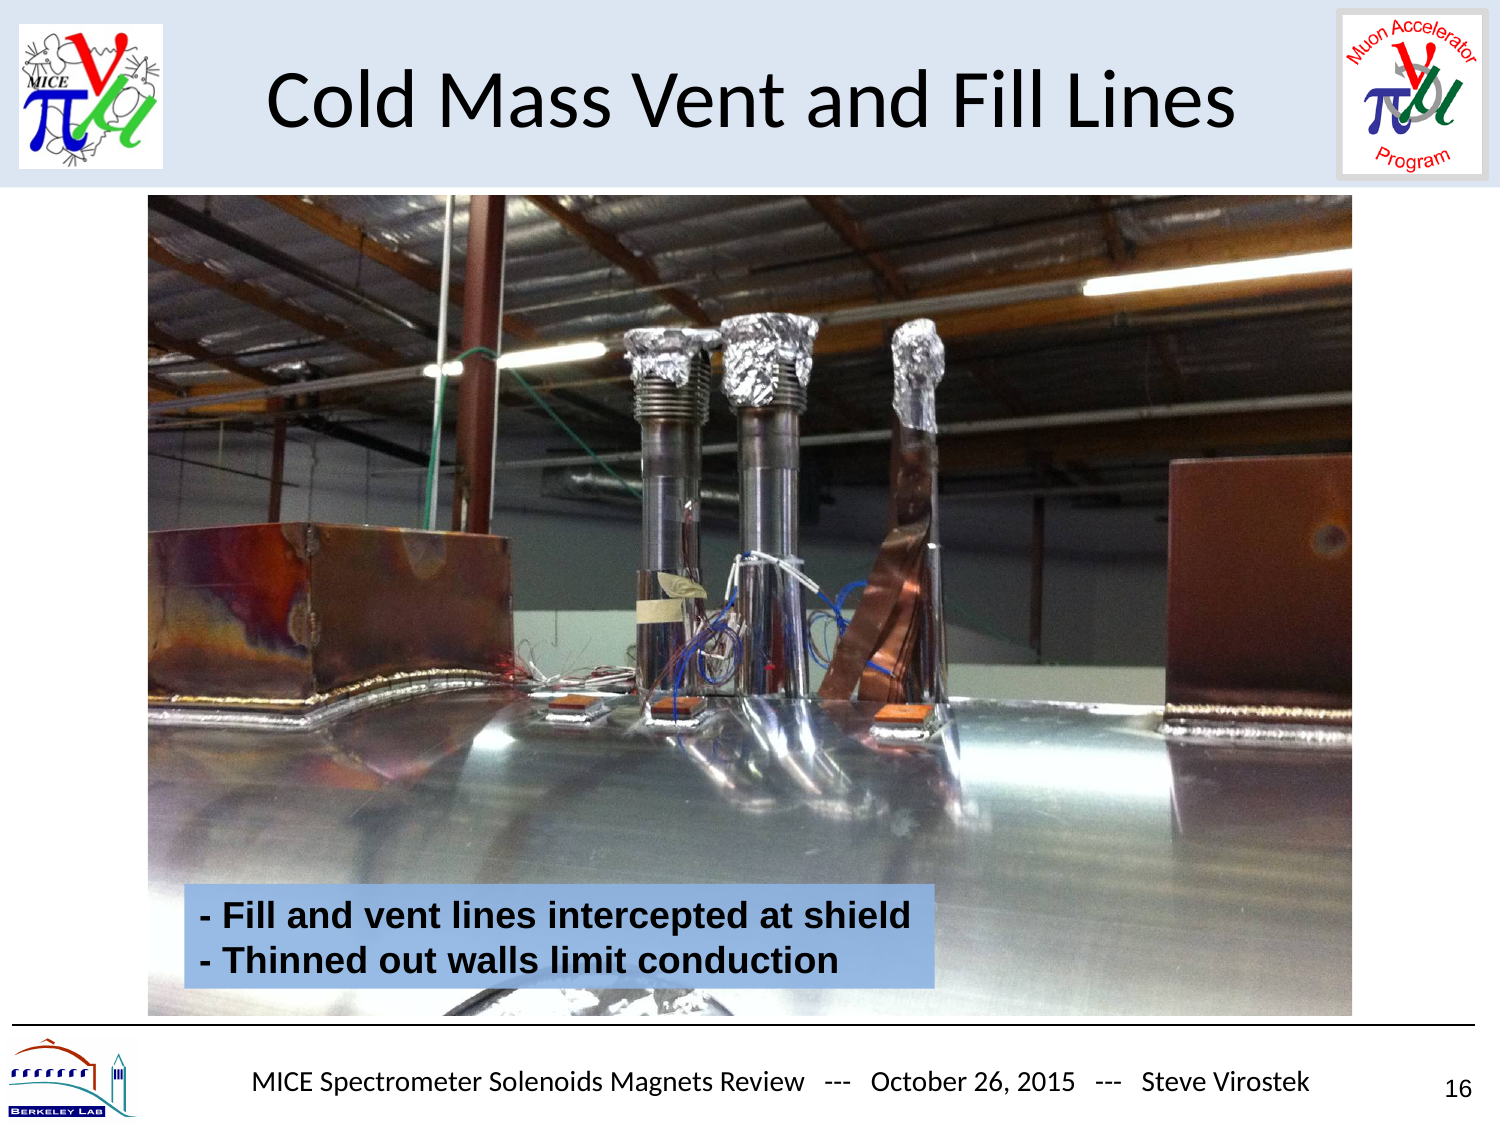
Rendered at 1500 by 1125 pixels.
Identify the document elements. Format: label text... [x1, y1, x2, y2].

slide_number 16 [1137, 1057, 1488, 1118]
footer MICE Spectrometer Solenoids Magnets Review --- October 26, 2015 --- Steve Virostek [225, 1050, 1338, 1110]
picture [147, 195, 1353, 1016]
picture [1342, 15, 1483, 174]
title Cold Mass Vent and Fill Lines [202, 0, 1303, 188]
picture [19, 24, 163, 169]
picture [4, 1037, 138, 1125]
